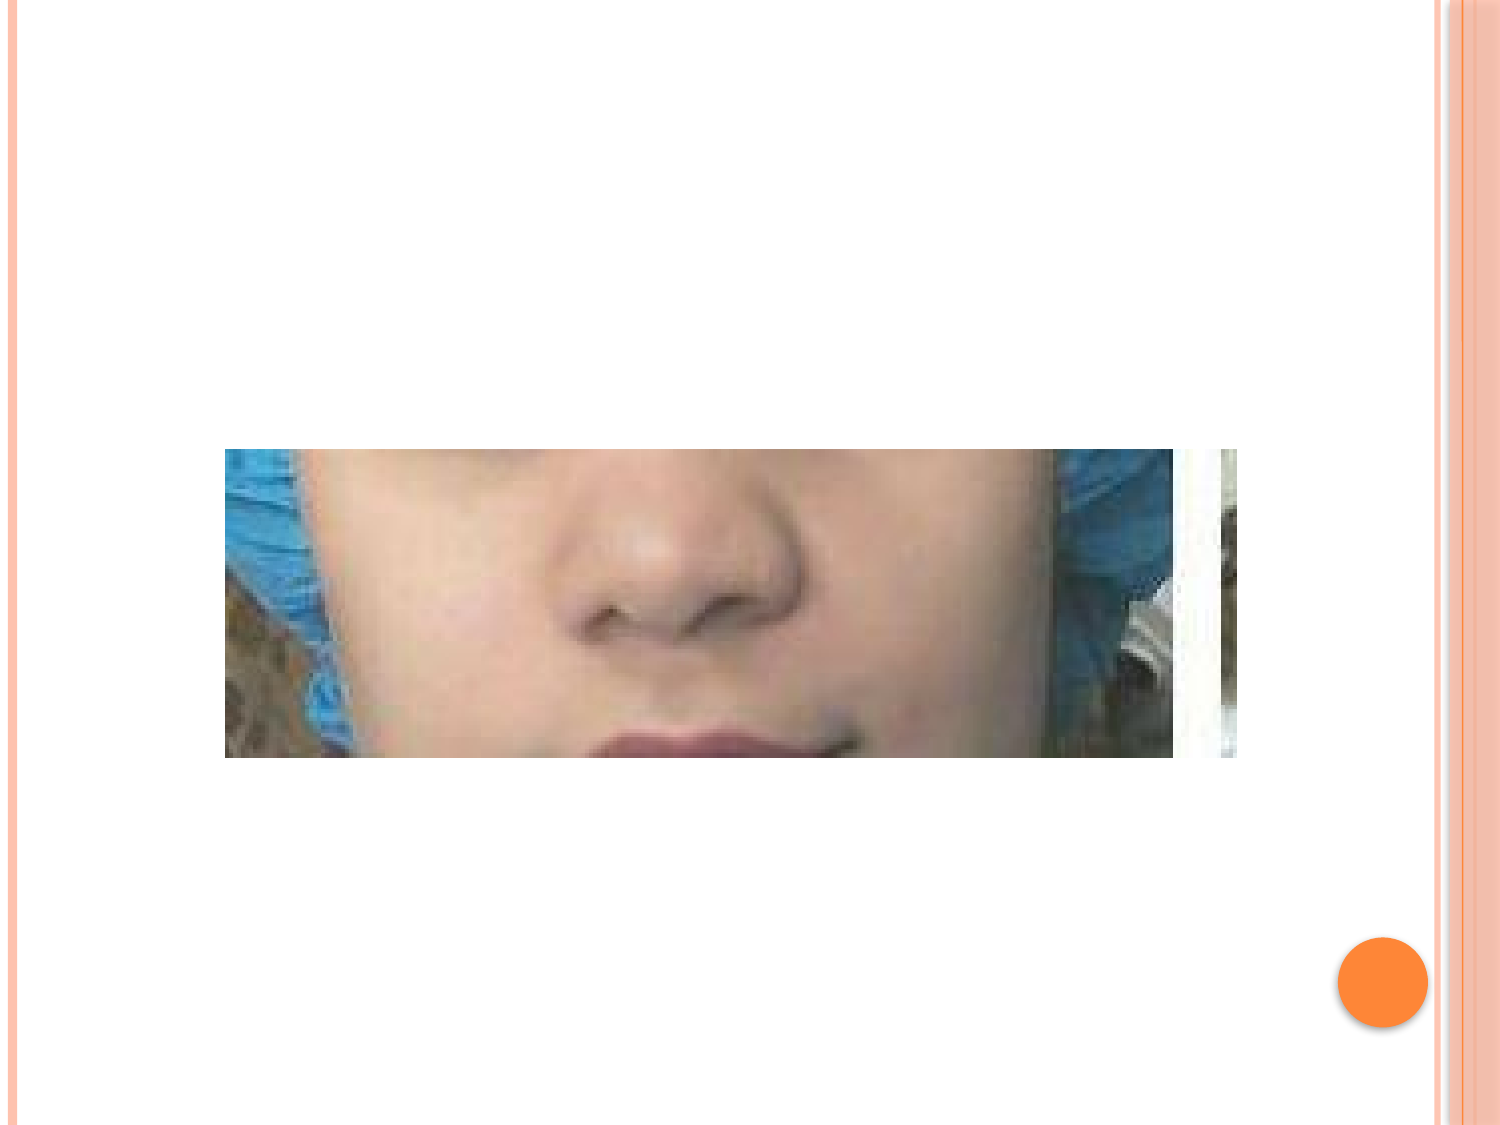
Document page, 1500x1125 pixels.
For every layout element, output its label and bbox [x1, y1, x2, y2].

picture [224, 449, 1237, 759]
